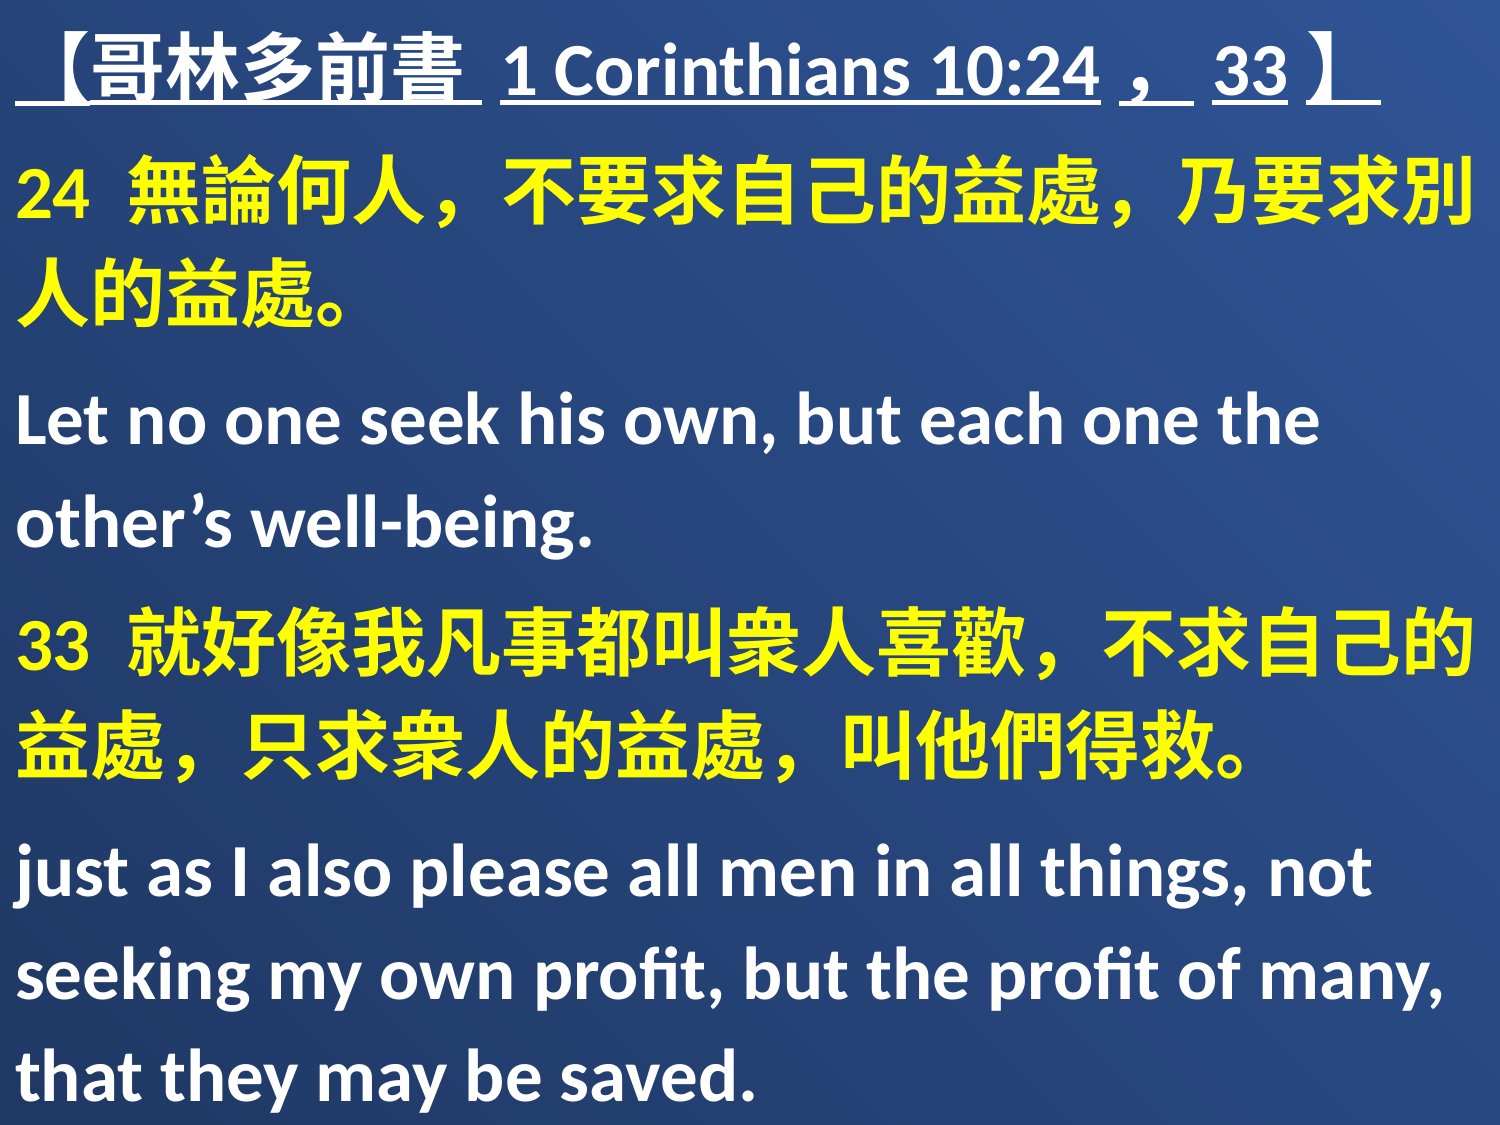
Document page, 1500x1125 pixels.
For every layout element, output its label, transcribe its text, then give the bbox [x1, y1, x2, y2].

subtitle 【哥林多前書 1 Corinthians 10:24，33】 24 無論何人，不要求自己的益處，乃要求別人的益處。 Let no one seek his own, but each one the other’s well-being. 33 就好像我凡事都叫衆人喜歡，不求自己的益處，只求衆人的益處，叫他們得救。 just as I also please all men in all things, not seeking my own profit, but the profit of many, that they may be saved. [0, 0, 1500, 1125]
